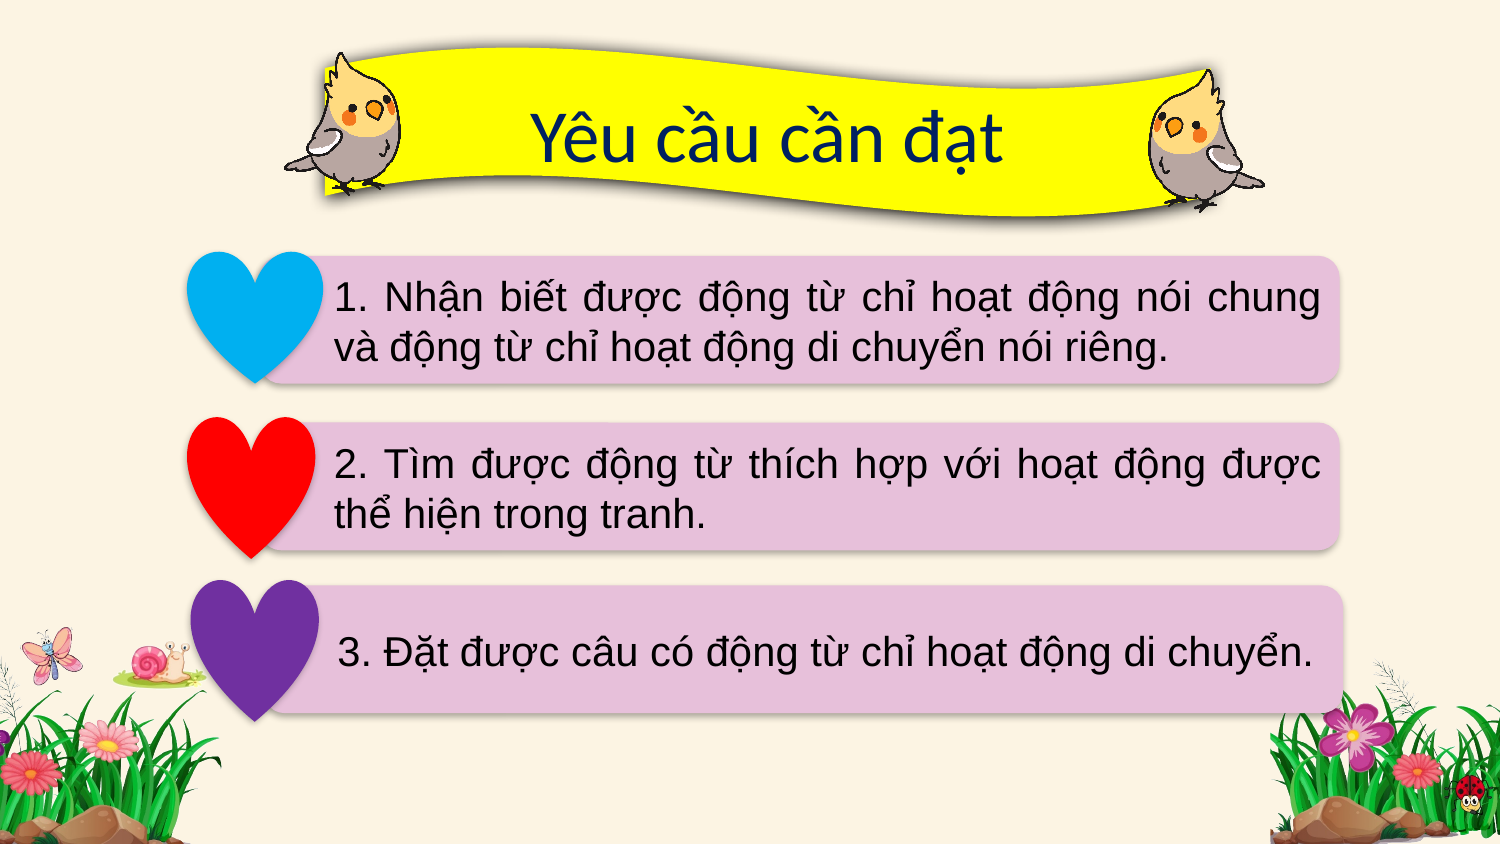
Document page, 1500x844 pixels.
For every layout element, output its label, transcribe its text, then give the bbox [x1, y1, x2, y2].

picture [237, 14, 441, 219]
text_box [184, 249, 326, 386]
picture [1269, 615, 1500, 844]
text_box 2. Tìm được động từ thích hợp với hoạt động được thể hiện trong tranh. [273, 420, 1342, 553]
text_box [188, 577, 321, 724]
text_box 3. Đặt được câu có động từ chỉ hoạt động di chuyển. [277, 583, 1346, 716]
text_box Yêu cầu cần đạt [444, 45, 1101, 219]
picture [0, 618, 230, 844]
text_box [184, 415, 318, 561]
text_box 1. Nhận biết được động từ chỉ hoạt động nói chung và động từ chỉ hoạt động di chuyển nói riêng. [272, 253, 1342, 386]
picture [1107, 30, 1311, 235]
